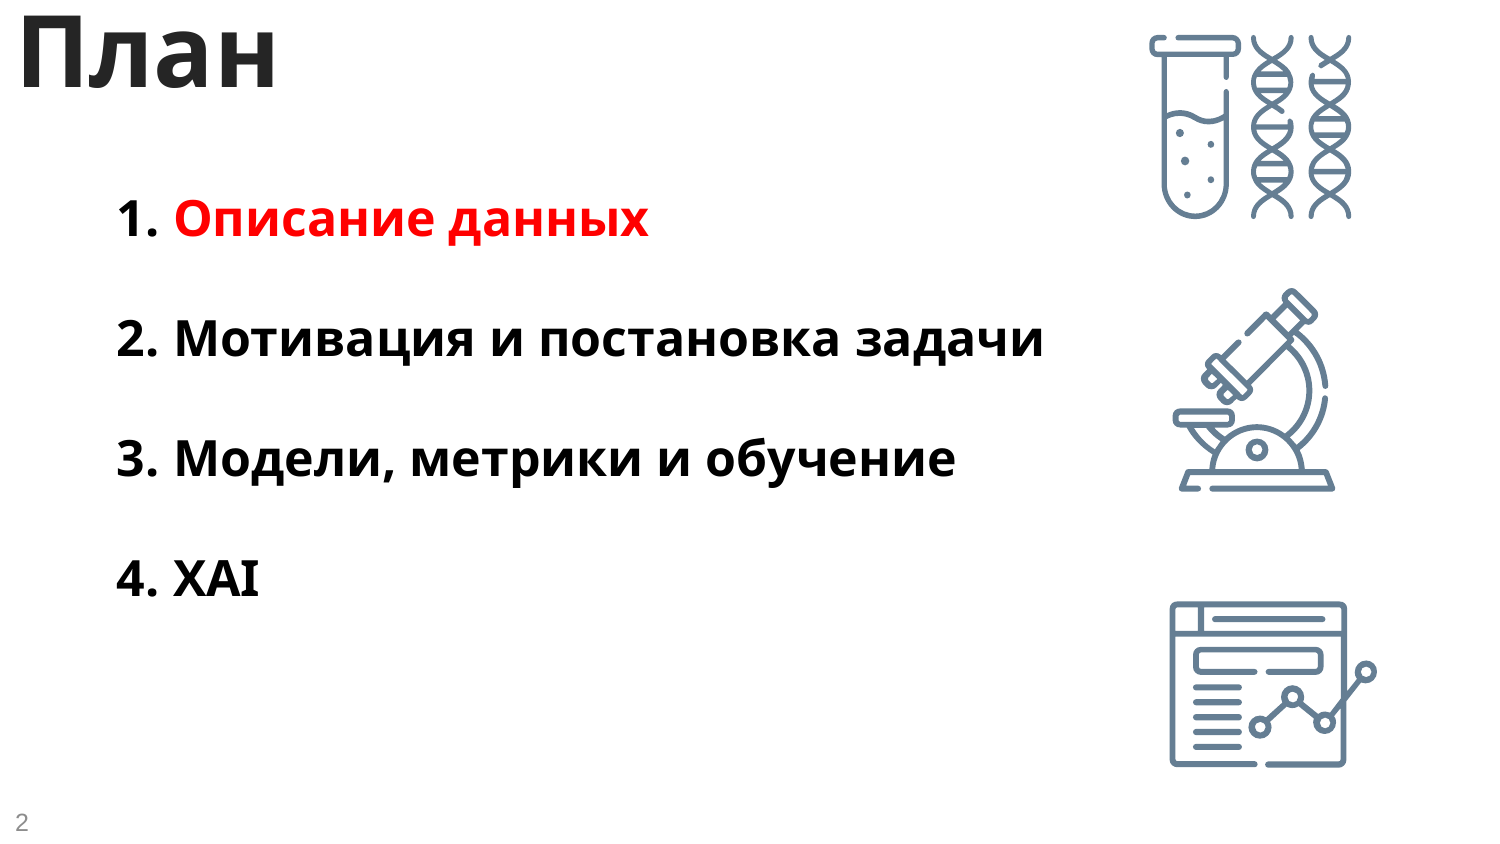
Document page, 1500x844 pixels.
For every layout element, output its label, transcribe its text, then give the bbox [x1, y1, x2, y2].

text_box Описание данных Мотивация и постановка задачи Модели, метрики и обучение XAI [101, 178, 1132, 614]
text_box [1169, 601, 1378, 768]
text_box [1149, 34, 1242, 220]
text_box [1172, 287, 1337, 492]
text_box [1250, 34, 1352, 220]
slide_number 2 [0, 798, 107, 844]
title План [0, 0, 1251, 94]
